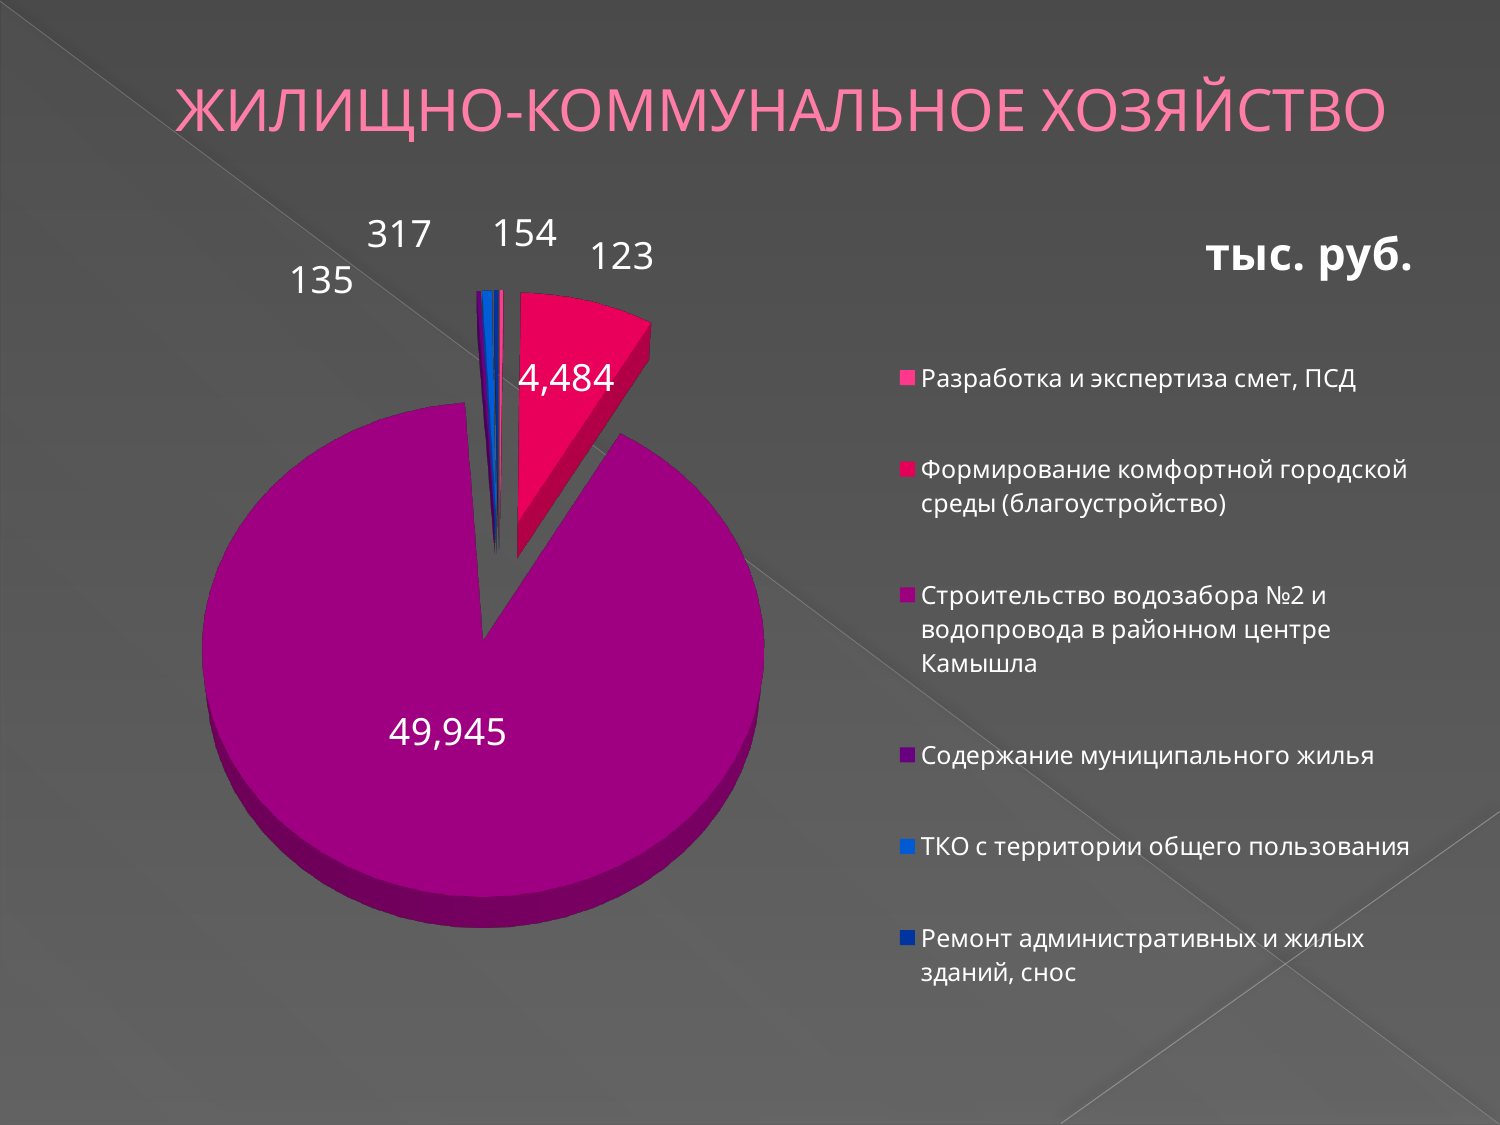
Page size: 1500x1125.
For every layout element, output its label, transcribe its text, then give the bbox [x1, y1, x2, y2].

chart [52, 196, 1448, 1060]
title ЖИЛИЩНО-КОММУНАЛЬНОЕ ХОЗЯЙСТВО [75, 43, 1425, 173]
